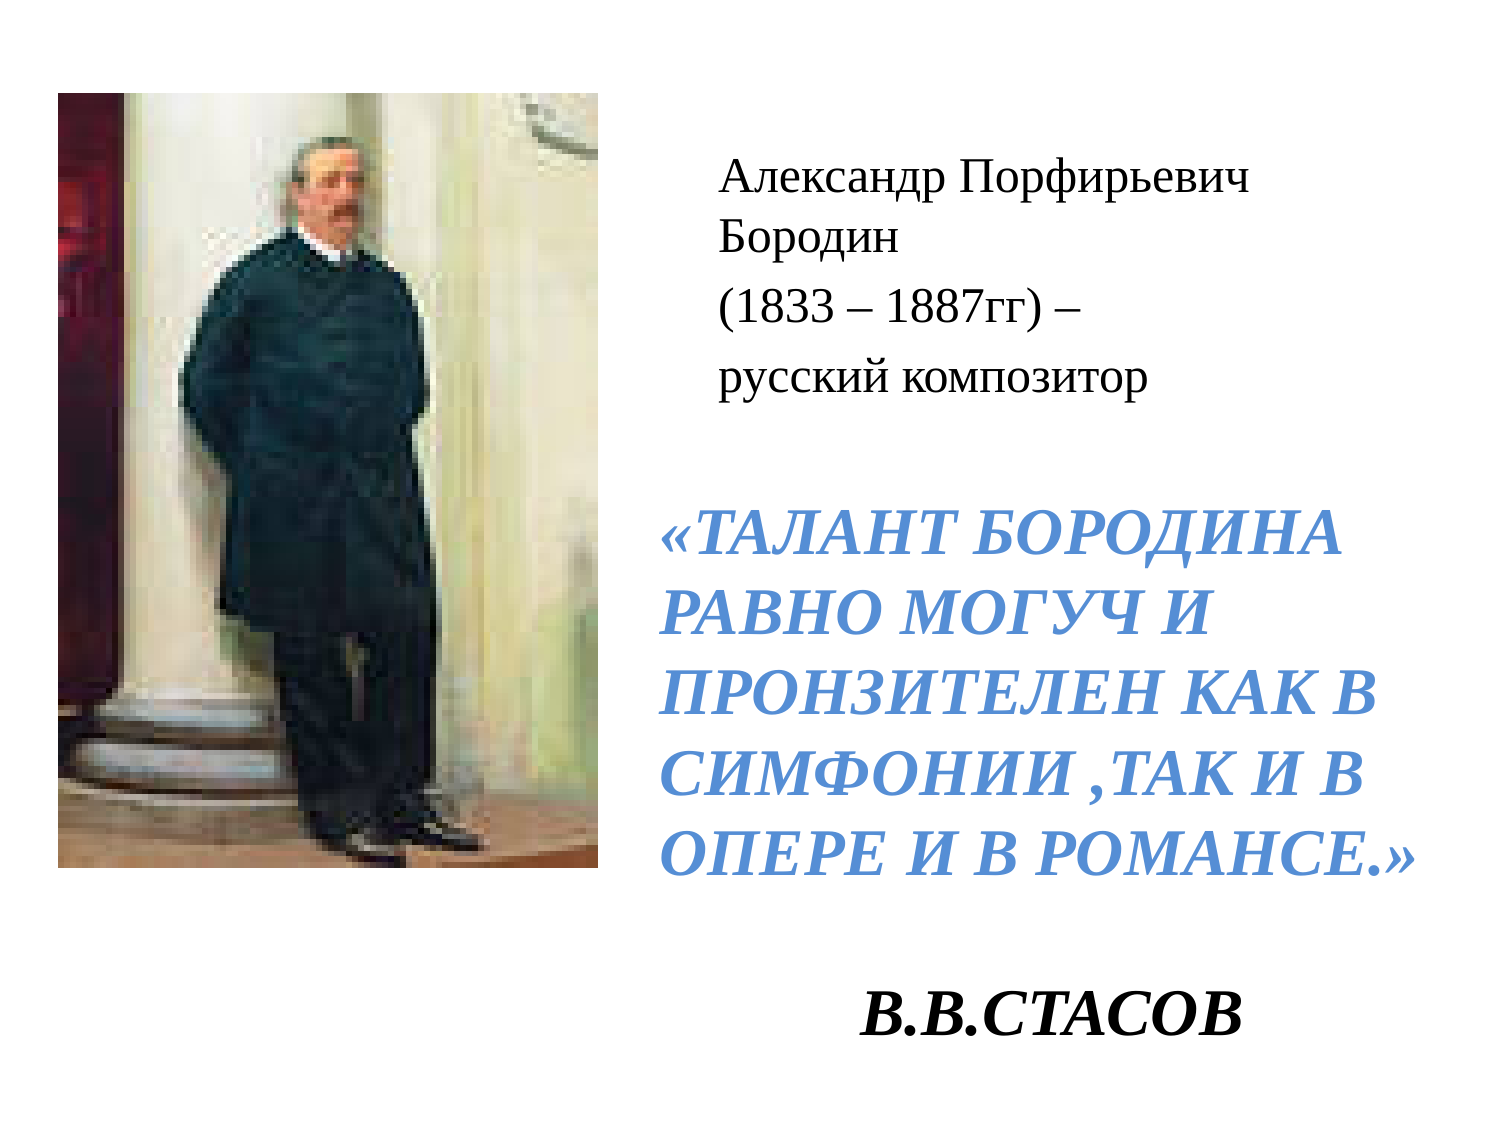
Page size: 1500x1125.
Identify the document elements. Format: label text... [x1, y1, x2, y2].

title «Талант Бородина равно могуч и пронзителен как в симфонии ,так и в опере и в романсе.» В.В.Стасов [644, 480, 1442, 1079]
list Александр Порфирьевич Бородин (1833 – 1887гг) – русский композитор [703, 93, 1394, 411]
picture [58, 93, 598, 868]
